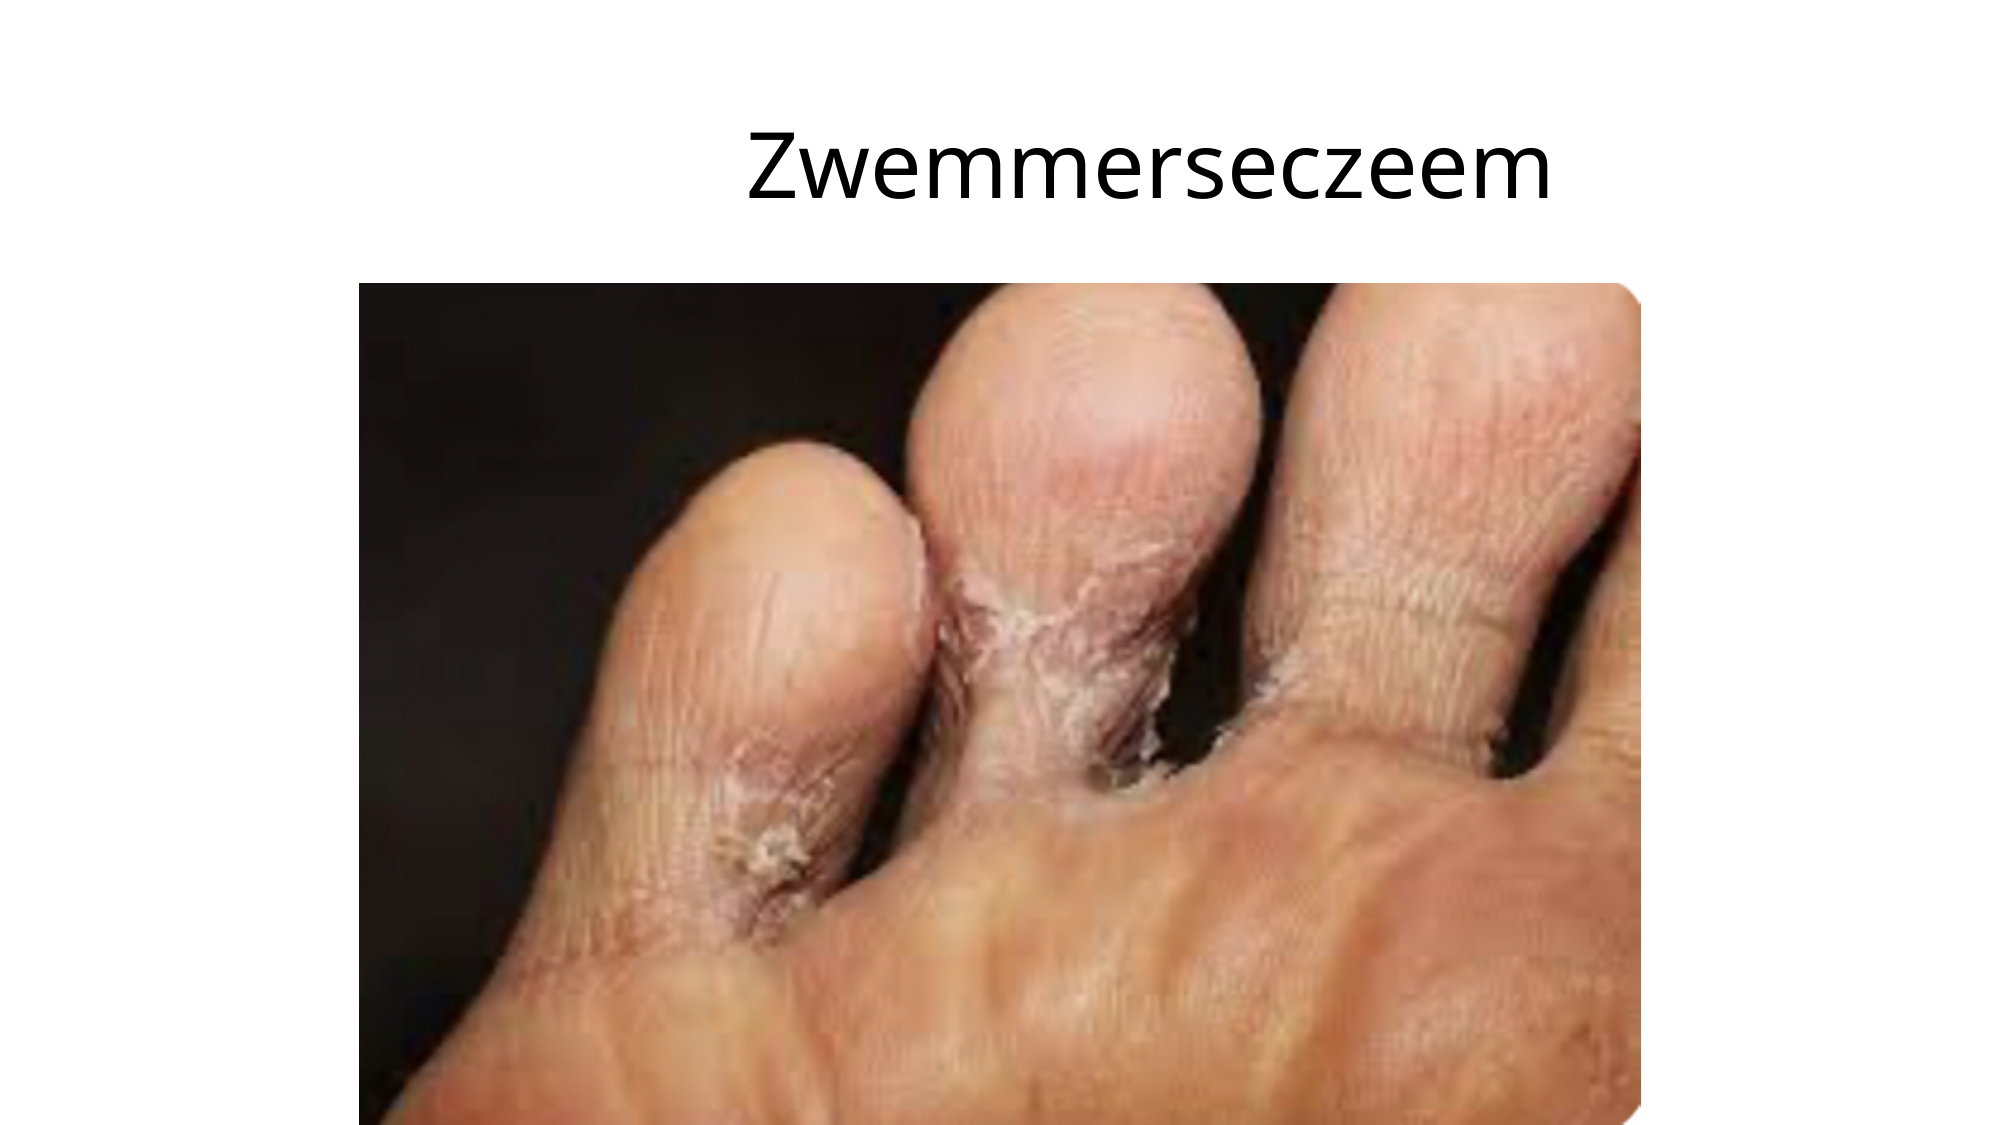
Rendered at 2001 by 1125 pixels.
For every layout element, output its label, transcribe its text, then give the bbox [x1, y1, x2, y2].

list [359, 283, 1641, 1125]
title Zwemmerseczeem [137, 59, 1863, 278]
